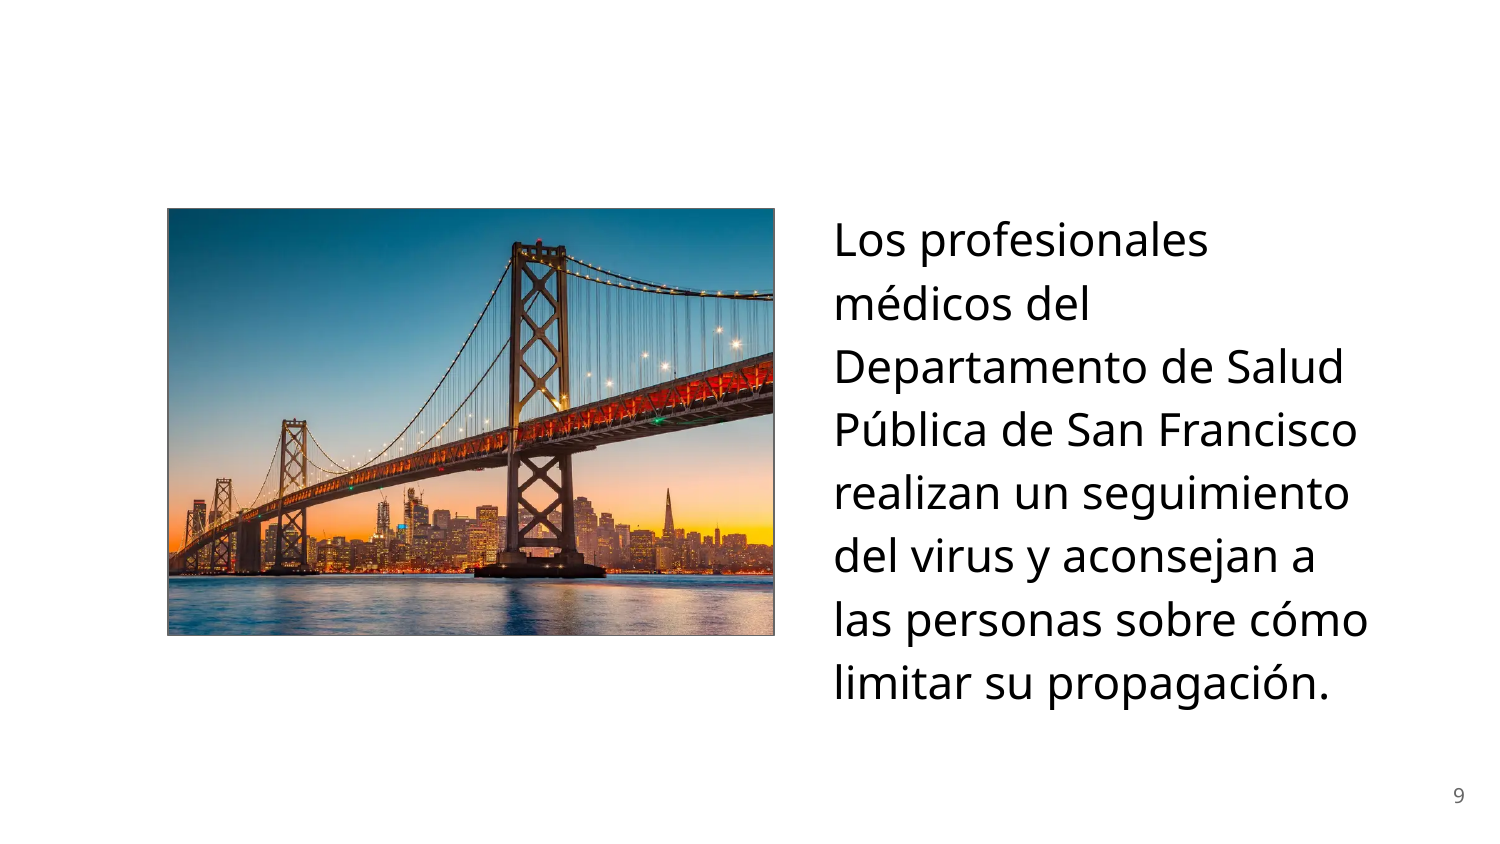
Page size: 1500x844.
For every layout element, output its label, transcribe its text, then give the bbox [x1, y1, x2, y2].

slide_number 9 [1389, 764, 1480, 830]
list Los profesionales médicos del Departamento de Salud Pública de San Francisco realizan un seguimiento del virus y aconsejan a las personas sobre cómo limitar su propagación. [818, 69, 1390, 844]
picture [168, 215, 774, 635]
